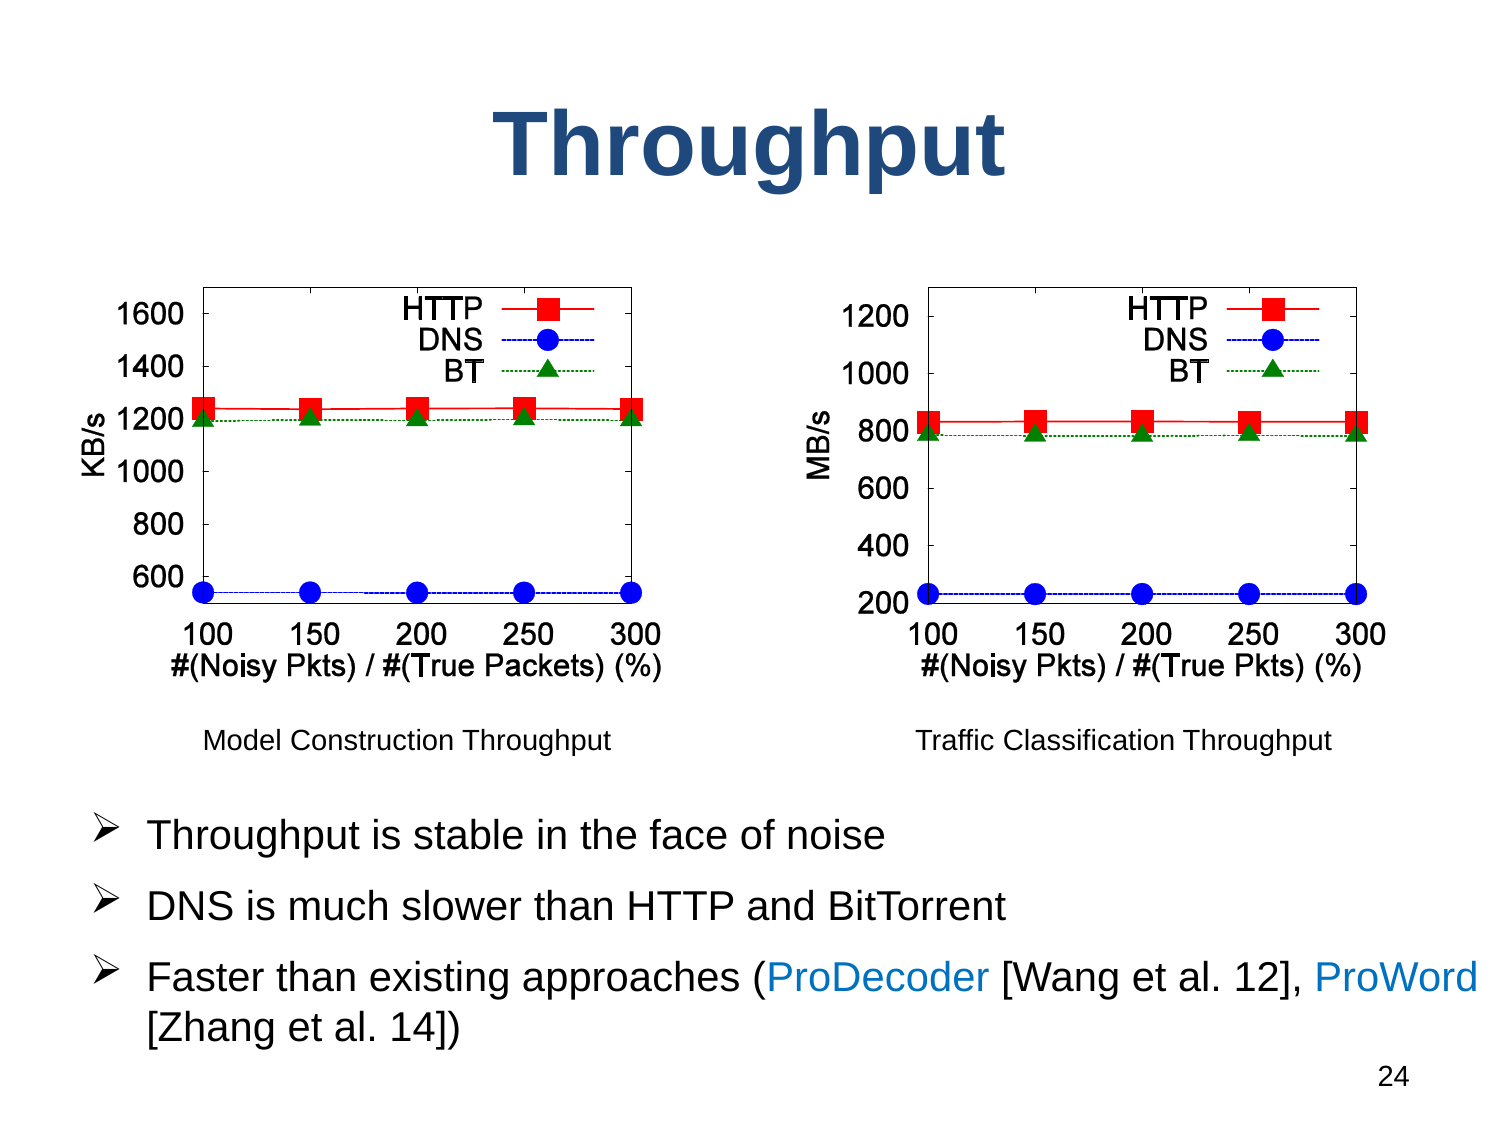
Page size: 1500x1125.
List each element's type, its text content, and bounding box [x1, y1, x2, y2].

title Throughput [75, 45, 1425, 233]
text_box Throughput is stable in the face of noise DNS is much slower than HTTP and BitTorrent Faster than existing approaches (ProDecoder [Wang et al. 12], ProWord [Zhang et al. 14]) [74, 800, 1500, 1063]
text_box Traffic Classification Throughput [900, 713, 1388, 763]
picture [787, 249, 1413, 688]
slide_number 24 [1074, 1063, 1425, 1103]
picture [62, 249, 688, 688]
text_box Model Construction Throughput [187, 713, 650, 763]
